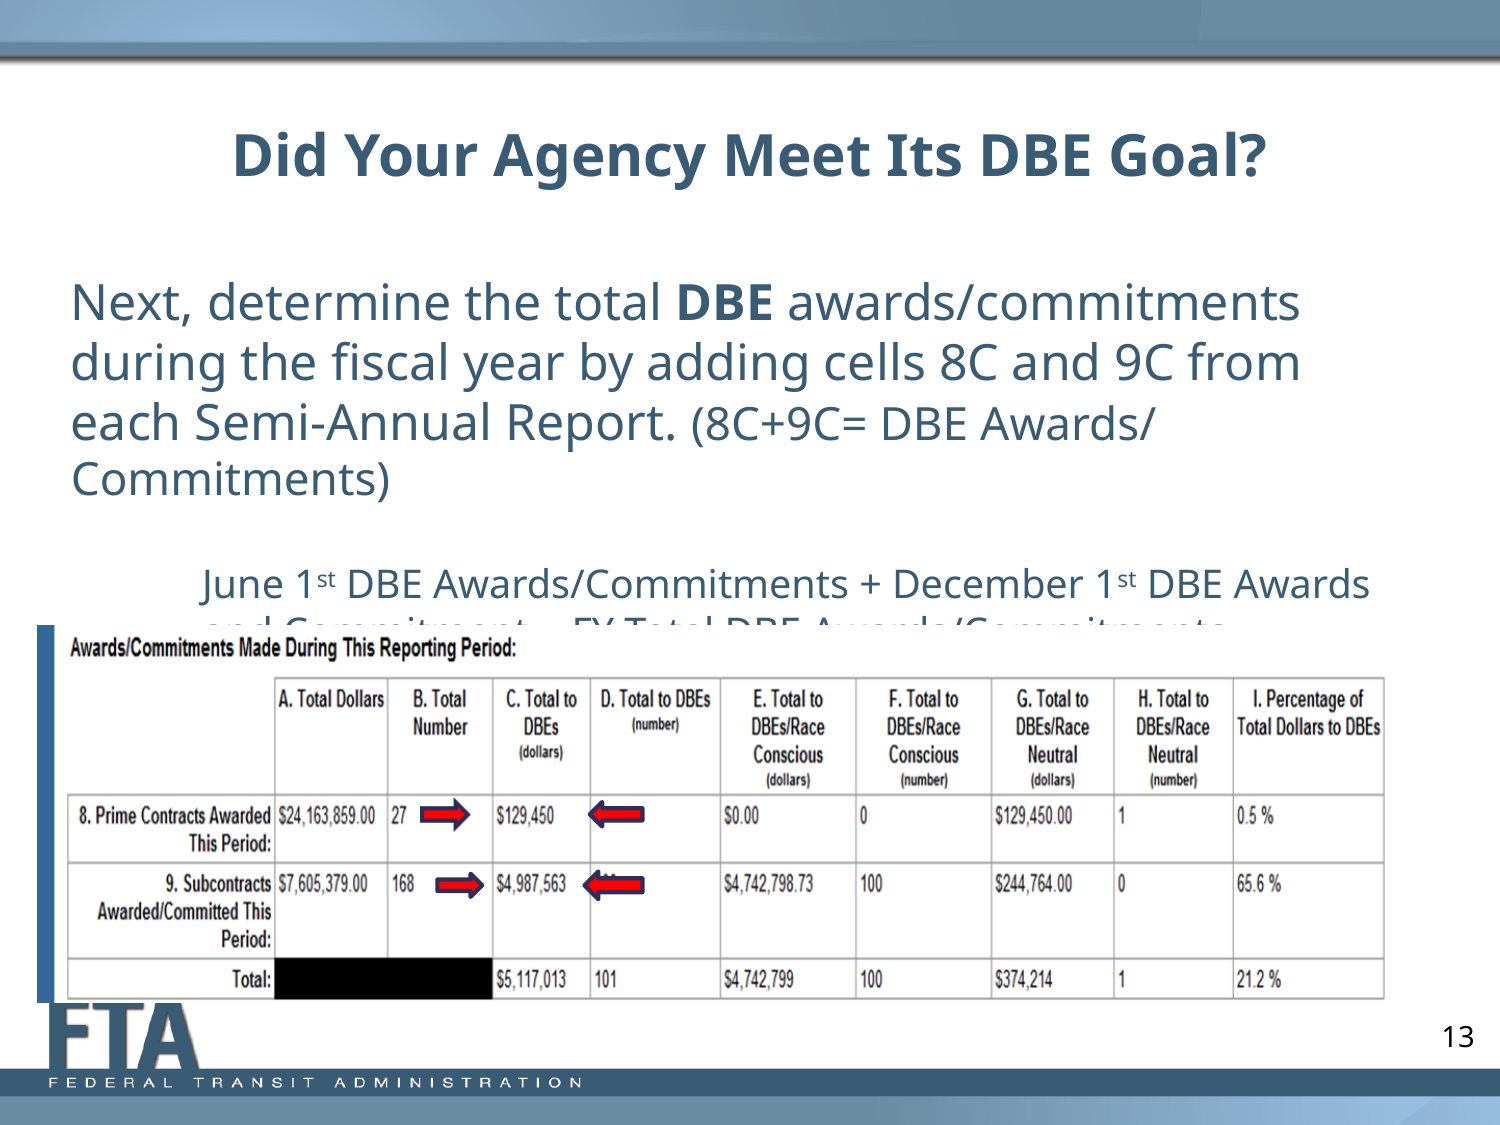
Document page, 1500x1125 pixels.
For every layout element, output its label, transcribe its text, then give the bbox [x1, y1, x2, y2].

title Did Your Agency Meet Its DBE Goal? [74, 73, 1426, 233]
picture [0, 625, 1500, 1125]
list Next, determine the total DBE awards/commitments during the fiscal year by adding cells 8C and 9C from each Semi-Annual Report. (8C+9C= DBE Awards/ Commitments) June 1st DBE Awards/Commitments + December 1st DBE Awards and Commitment = FY Total DBE Awards/Commitments [36, 262, 1426, 1077]
picture [0, 0, 1500, 75]
